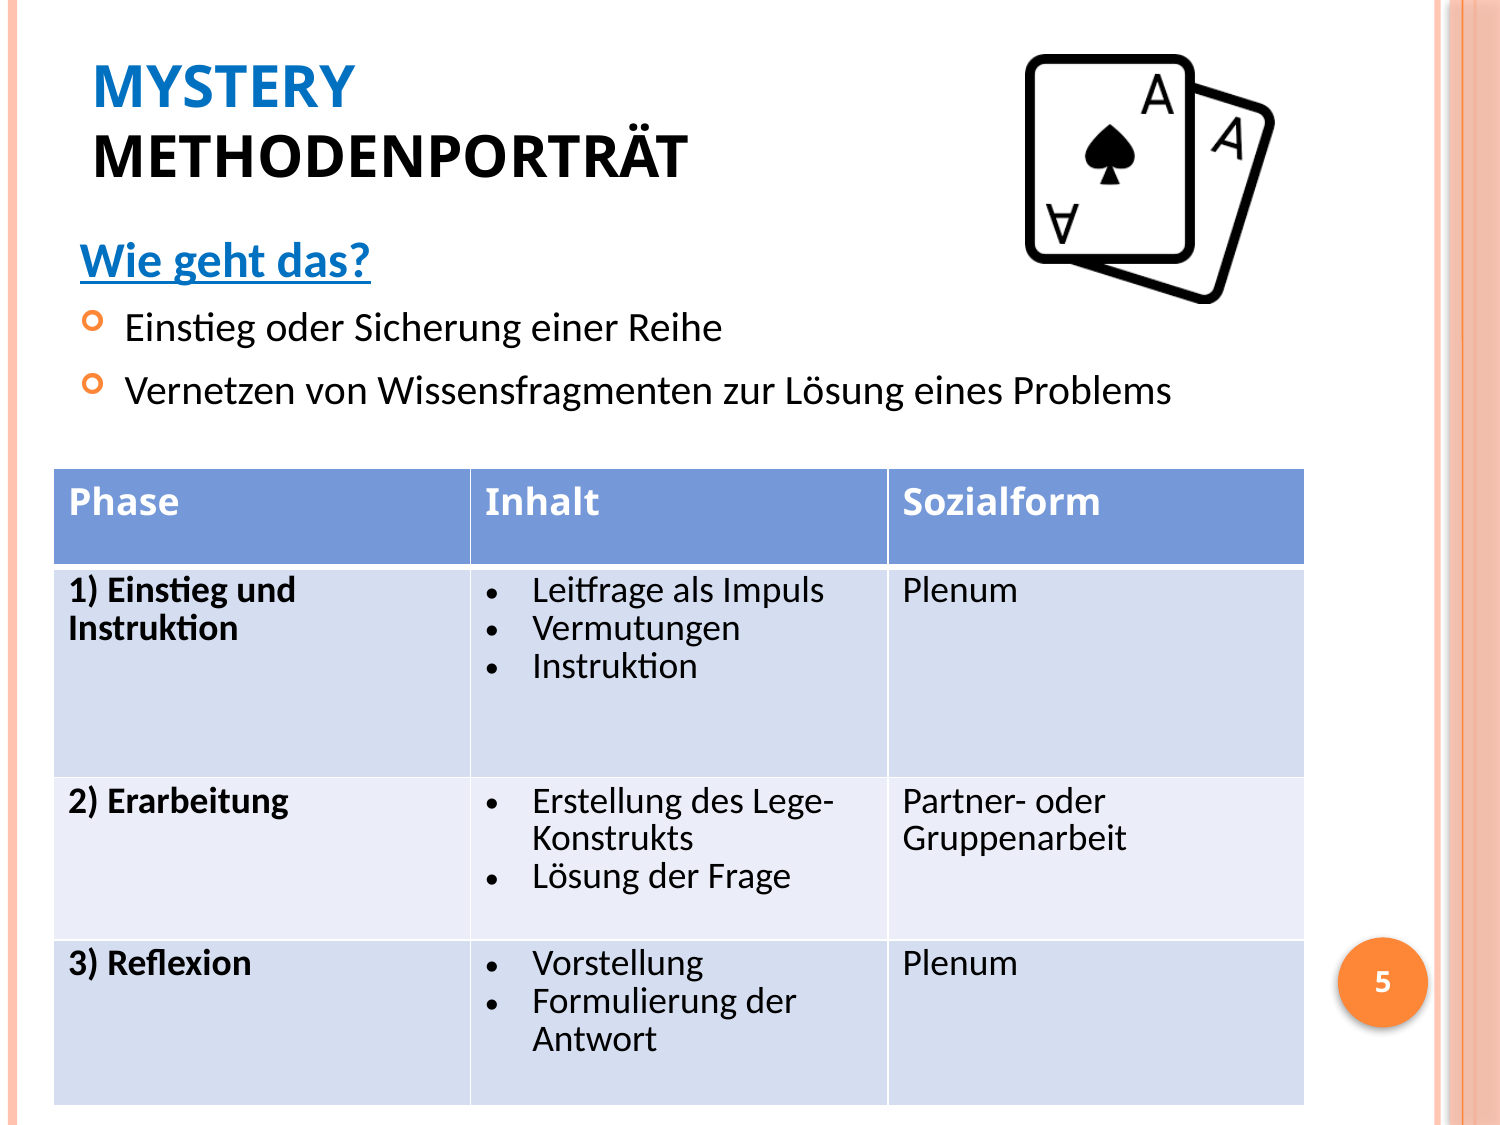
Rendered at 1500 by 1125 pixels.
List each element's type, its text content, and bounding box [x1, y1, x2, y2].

table_header Inhalt [471, 469, 887, 564]
table_cell 1) Einstieg und Instruktion [54, 570, 470, 777]
list Wie geht das? Einstieg oder Sicherung einer Reihe Vernetzen von Wissensfragmenten zur Lösung eines Problems [64, 219, 1290, 467]
slide_number 5 [1333, 940, 1434, 1027]
table_cell Plenum [889, 941, 1304, 1105]
title mystery methodenporträt [76, 30, 1302, 197]
table_cell Erstellung des Lege-Konstrukts Lösung der Frage [471, 778, 887, 939]
table_cell 3) Reflexion [54, 941, 470, 1105]
picture [1025, 53, 1276, 305]
table_header Phase [54, 469, 470, 564]
table_cell Partner- oder Gruppenarbeit [889, 778, 1304, 939]
table_cell Vorstellung Formulierung der Antwort [471, 941, 887, 1105]
table_cell Plenum [889, 570, 1304, 777]
table_cell 2) Erarbeitung [54, 778, 470, 939]
table_header Sozialform [889, 469, 1304, 564]
table_cell Leitfrage als Impuls Vermutungen Instruktion [471, 570, 887, 777]
